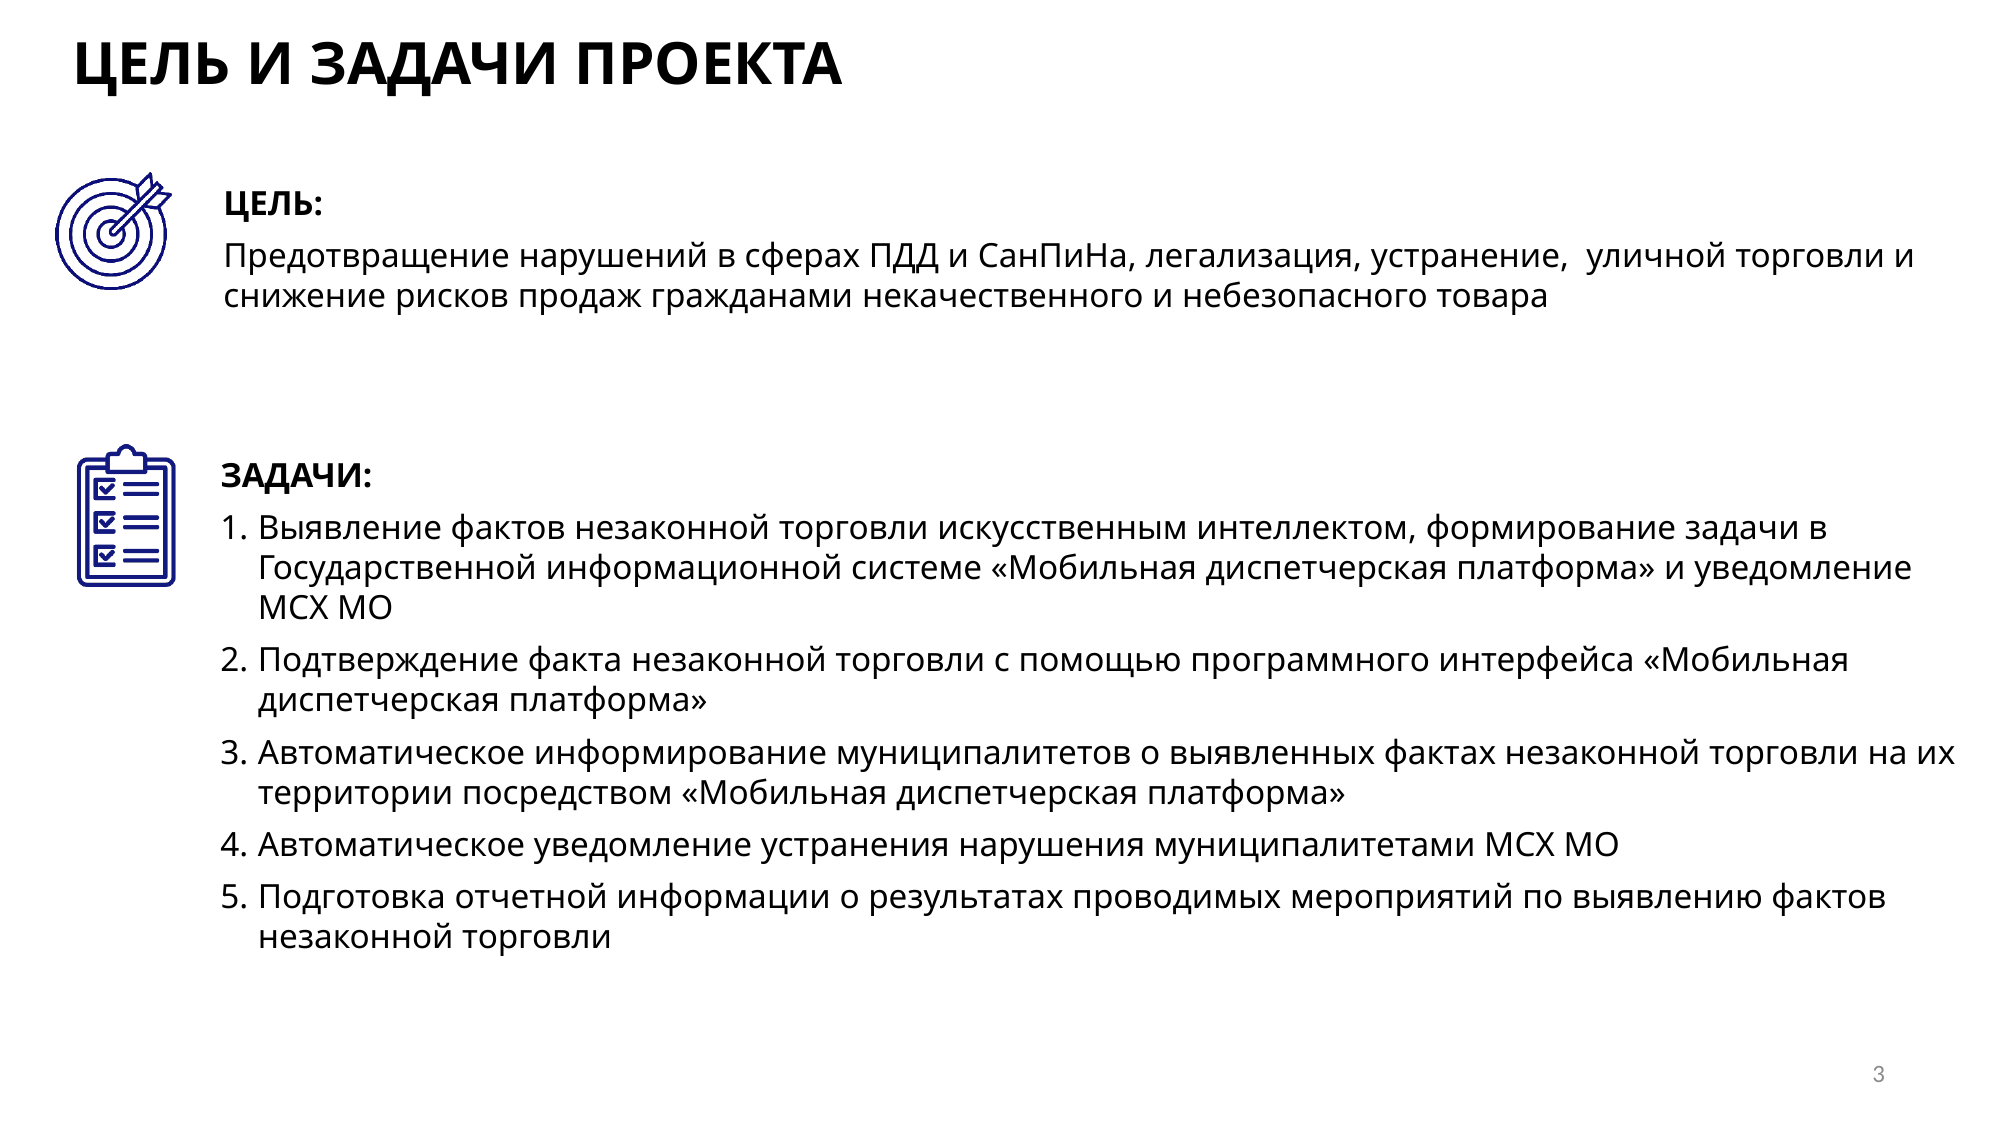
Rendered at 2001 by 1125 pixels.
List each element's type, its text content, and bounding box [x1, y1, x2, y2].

picture [54, 444, 197, 587]
text_box ЦЕЛЬ: Предотвращение нарушений в сферах ПДД и СанПиНа, легализация, устранение, уличной торговли и снижение рисков продаж гражданами некачественного и небезопасного товара [208, 174, 1969, 322]
picture [54, 172, 172, 290]
slide_number 3 [1433, 1042, 1900, 1103]
text_box ЦЕЛЬ И ЗАДАЧИ ПРОЕКТА [57, 19, 859, 104]
text_box ЗАДАЧИ: Выявление фактов незаконной торговли искусственным интеллектом, формирование задачи в Государственной информационной системе «Мобильная диспетчерская платформа» и уведомление МСХ МО Подтверждение факта незаконной торговли с помощью программного интерфейса «Мобильная диспетчерская платформа» Автоматическое информирование муниципалитетов о выявленных фактах незаконной торговли на их территории посредством «Мобильная диспетчерская платформа» Автоматическое уведомление устранения нарушения муниципалитетами МСХ МО Подготовка отчетной информации о результатах проводимых мероприятий по выявлению фактов незаконной торговли [220, 401, 1969, 1077]
